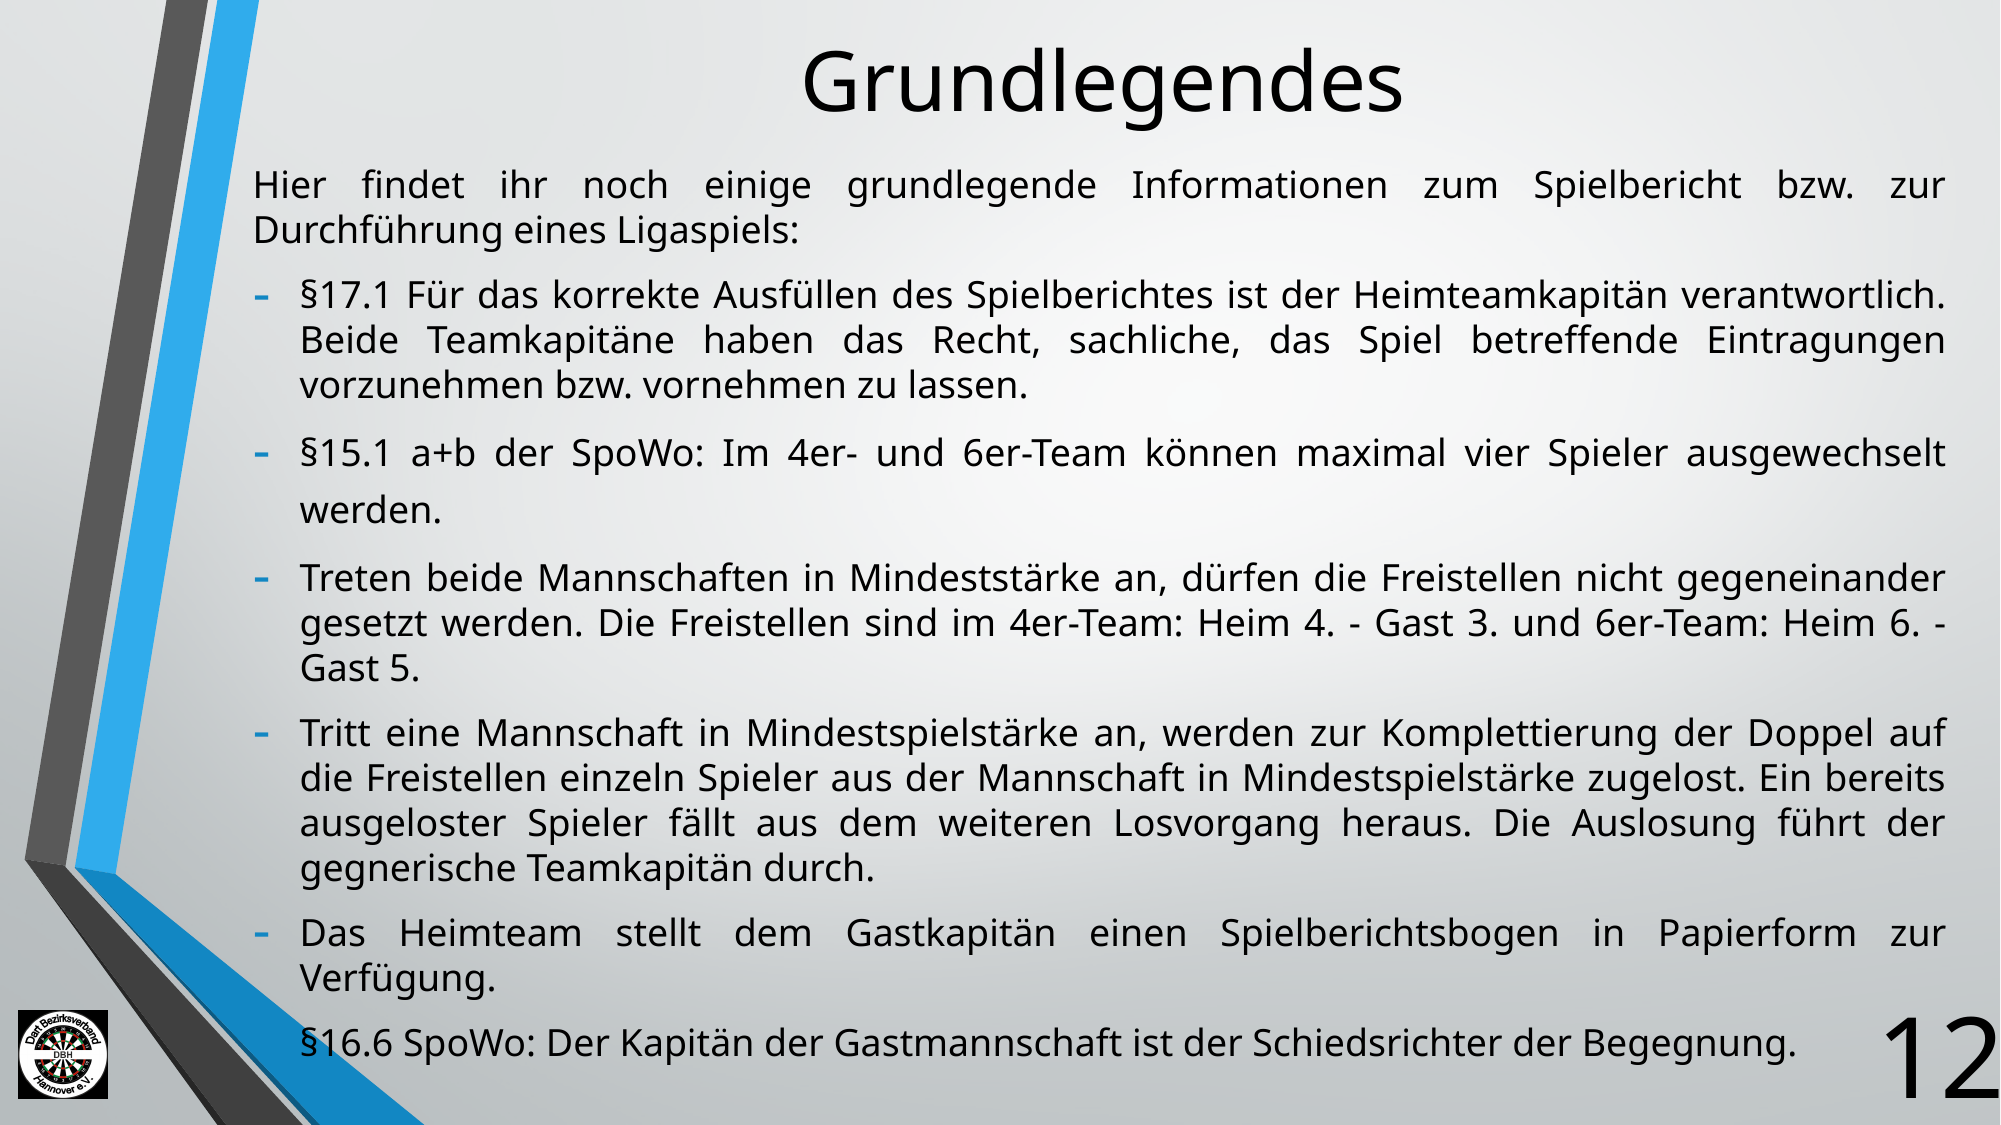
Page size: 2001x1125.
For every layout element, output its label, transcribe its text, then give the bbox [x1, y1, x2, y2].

picture [18, 1010, 108, 1100]
text_box 12 [1861, 978, 2000, 1125]
title Grundlegendes [207, 2, 2000, 154]
list Hier findet ihr noch einige grundlegende Informationen zum Spielbericht bzw. zur Durchführung eines Ligaspiels: §17.1 Für das korrekte Ausfüllen des Spielberichtes ist der Heimteamkapitän verantwortlich. Beide Teamkapitäne haben das Recht, sachliche, das Spiel betreffende Eintragungen vorzunehmen bzw. vornehmen zu lassen. §15.1 a+b der SpoWo: Im 4er- und 6er-Team können maximal vier Spieler ausgewechselt werden. Treten beide Mannschaften in Mindeststärke an, dürfen die Freistellen nicht gegeneinander gesetzt werden. Die Freistellen sind im 4er-Team: Heim 4. - Gast 3. und 6er-Team: Heim 6. -Gast 5. Tritt eine Mannschaft in Mindestspielstärke an, werden zur Komplettierung der Doppel auf die Freistellen einzeln Spieler aus der Mannschaft in Mindestspielstärke zugelost. Ein bereits ausgeloster Spieler fällt aus dem weiteren Losvorgang heraus. Die Auslosung führt der gegnerische Teamkapitän durch. Das Heimteam stellt dem Gastkapitän einen Spielberichtsbogen in Papierform zur Verfügung. §16.6 SpoWo: Der Kapitän der Gastmannschaft ist der Schiedsrichter der Begegnung. [237, 153, 1963, 1100]
